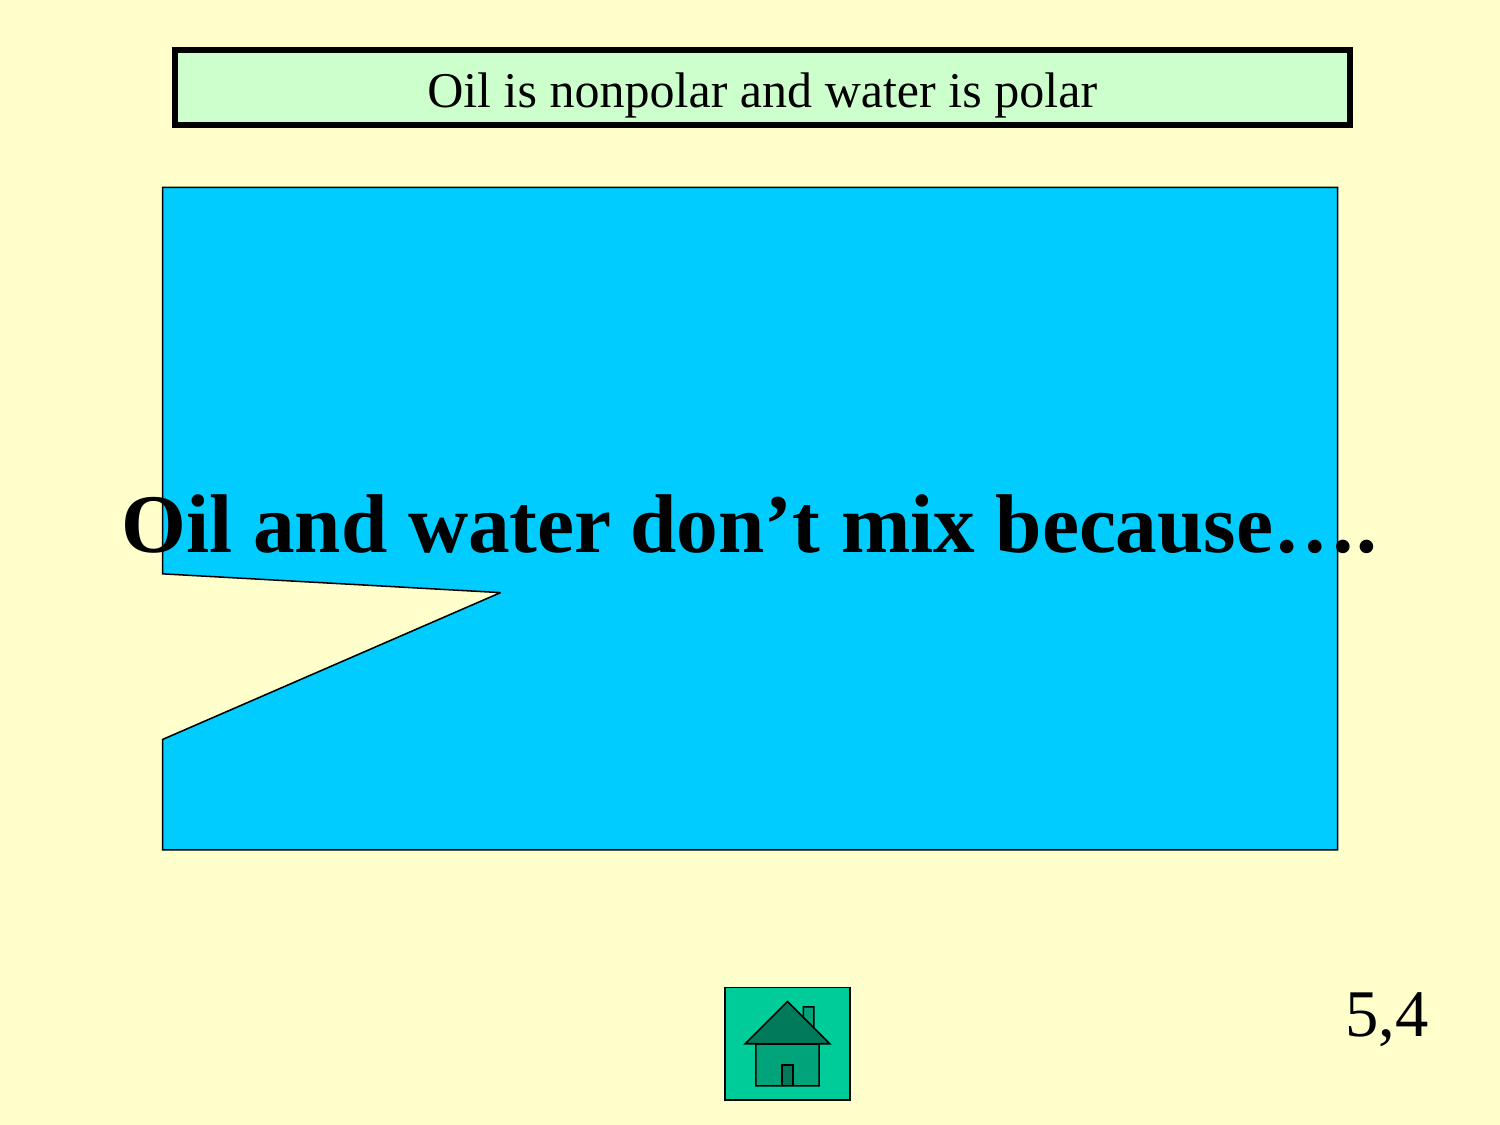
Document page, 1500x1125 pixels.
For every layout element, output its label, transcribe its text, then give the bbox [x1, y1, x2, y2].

text_box [725, 987, 851, 1101]
text_box Oil and water don’t mix because…. [162, 187, 1338, 850]
text_box Oil is nonpolar and water is polar [174, 49, 1350, 125]
subtitle 5,4 [1274, 962, 1500, 1125]
